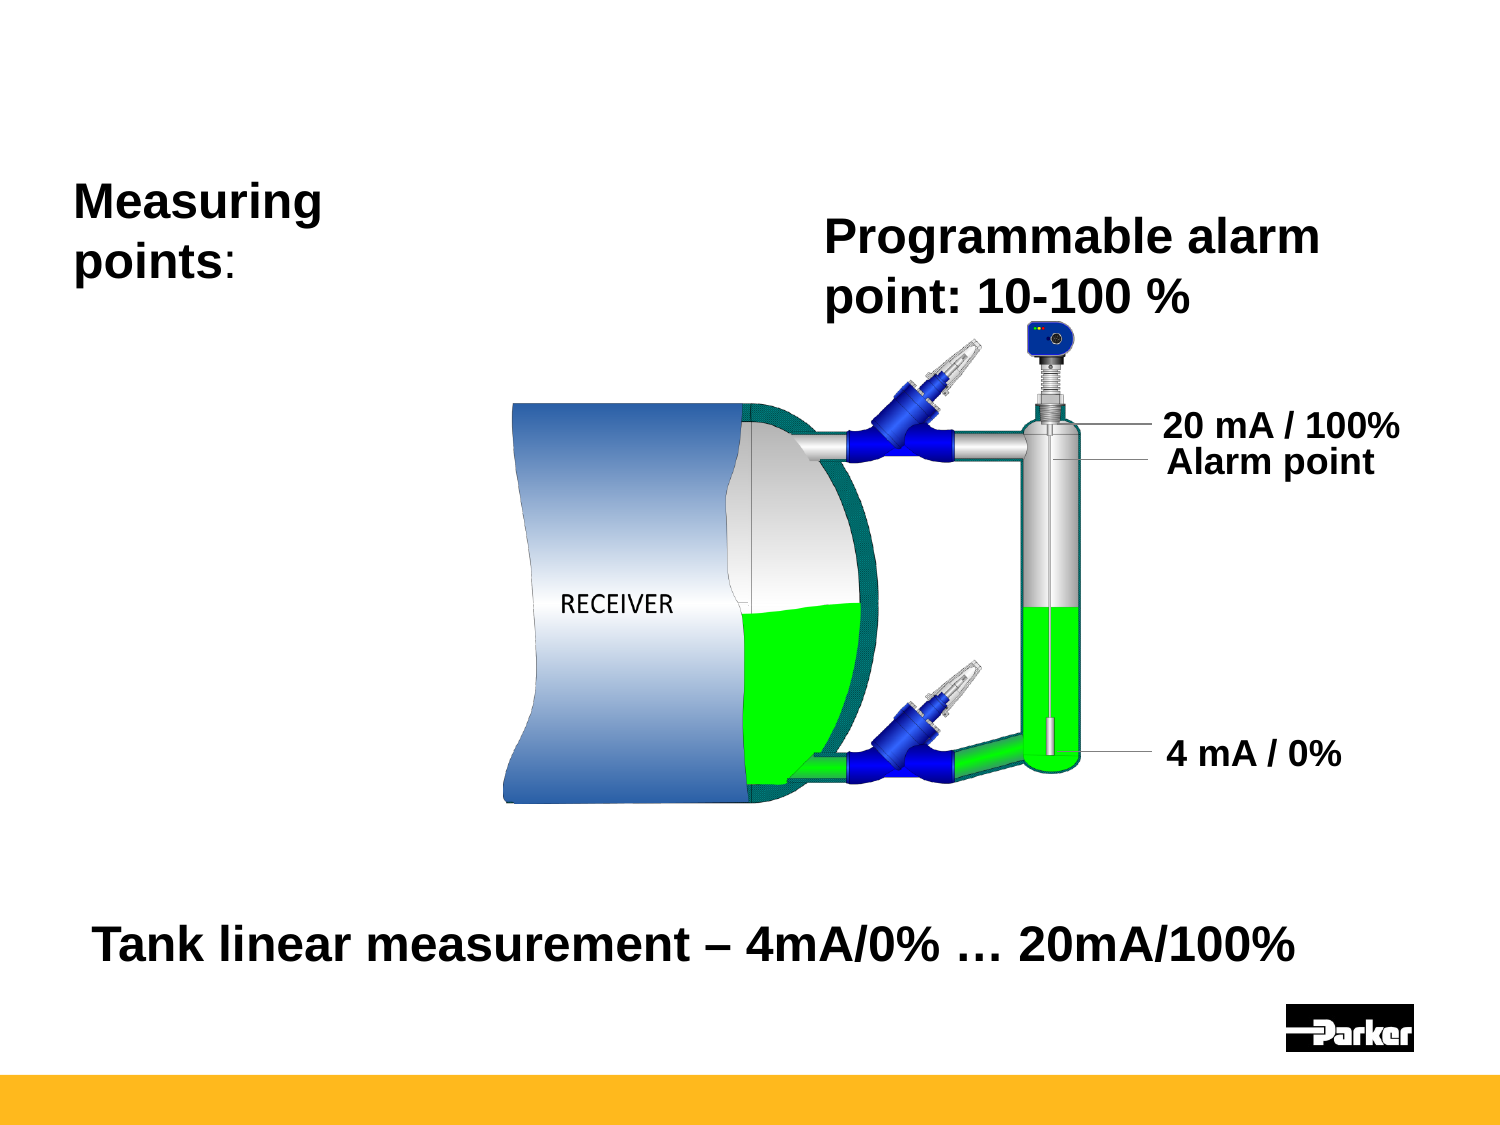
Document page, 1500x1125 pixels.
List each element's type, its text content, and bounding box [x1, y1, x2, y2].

text_box Programmable alarm point: 10-100 % [809, 196, 1424, 331]
text_box Measuring points: [58, 160, 431, 296]
text_box Tank linear measurement – 4mA/0% … 20mA/100% [76, 903, 1424, 979]
text_box 4 mA / 0% [1151, 721, 1424, 781]
text_box Alarm point [1151, 429, 1424, 489]
picture [1286, 1004, 1414, 1052]
picture [503, 321, 1081, 804]
text_box 20 mA / 100% [1148, 393, 1420, 429]
